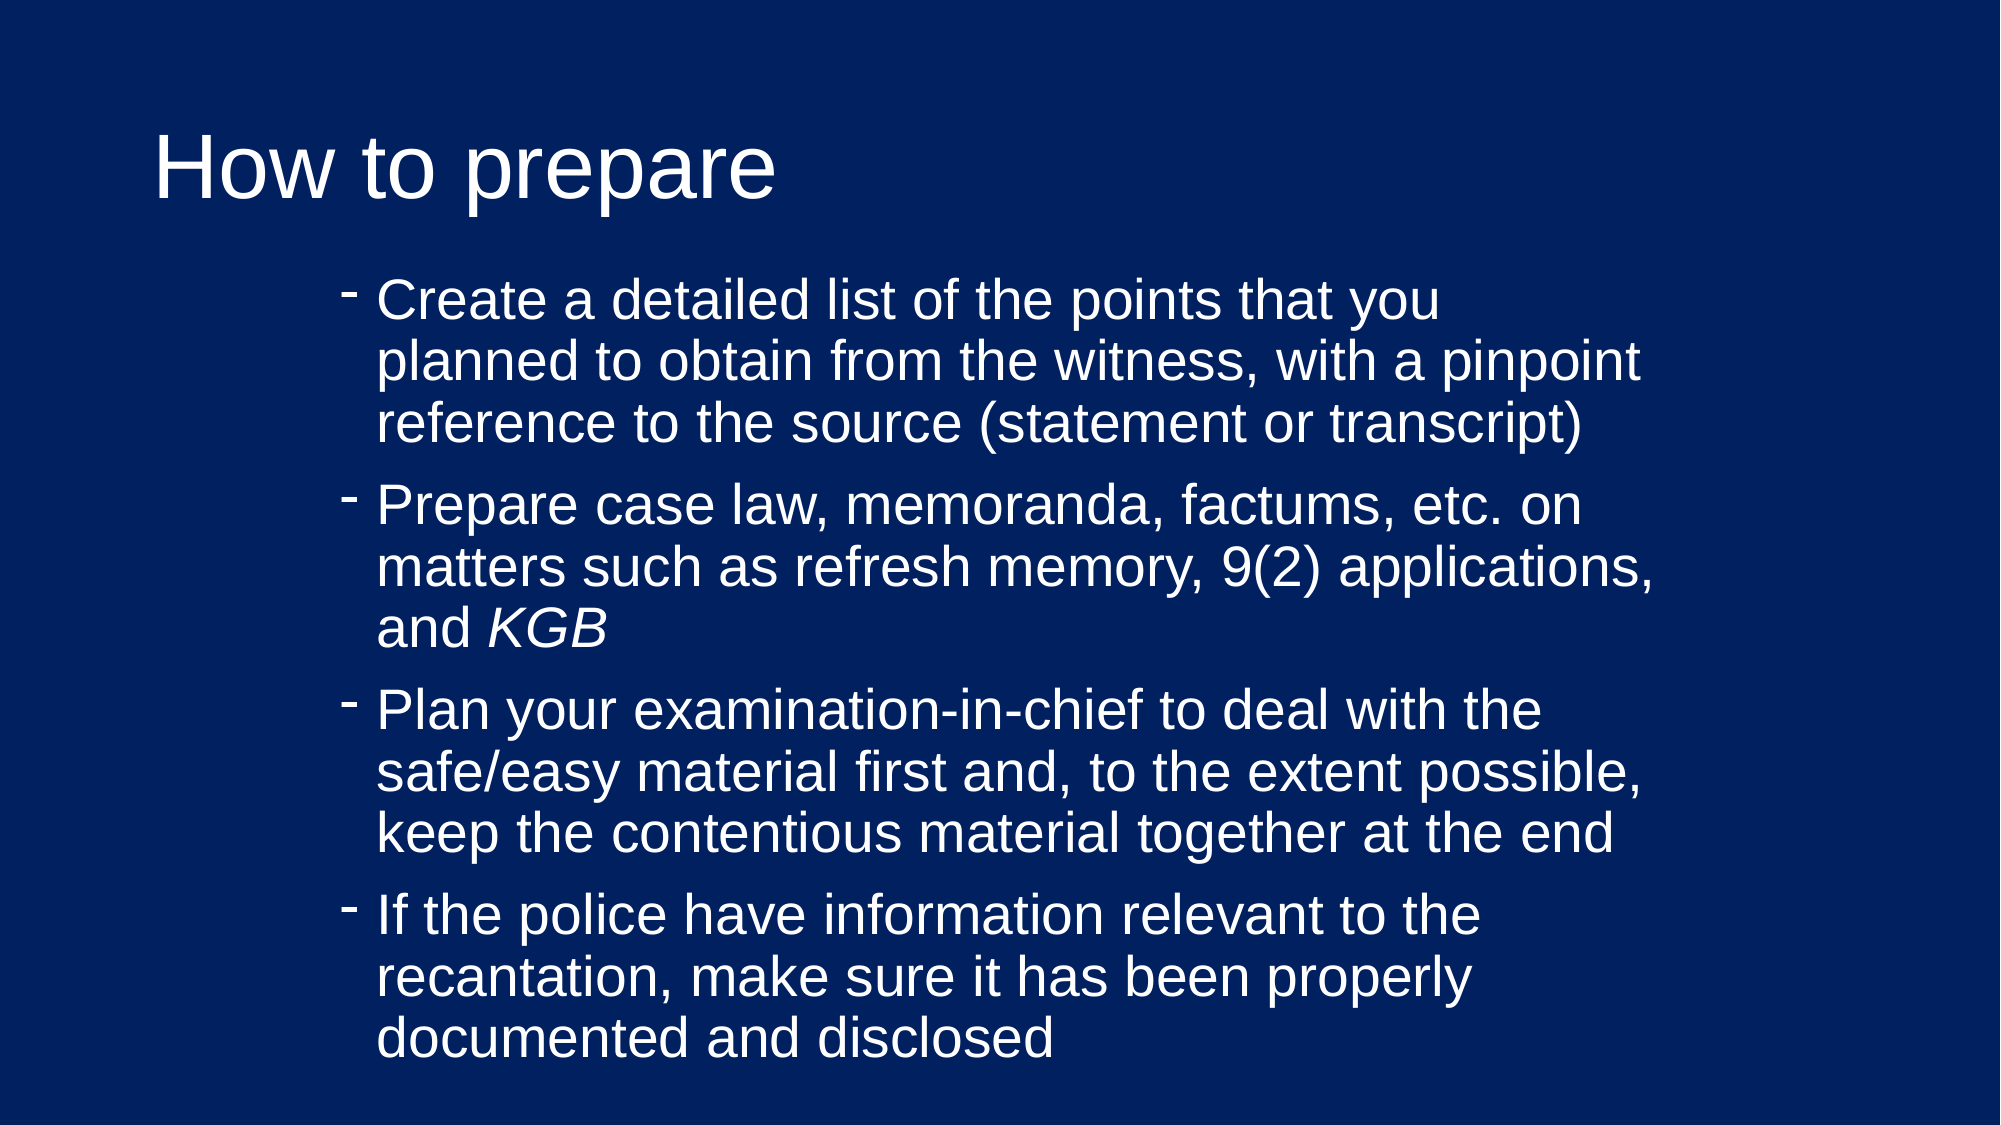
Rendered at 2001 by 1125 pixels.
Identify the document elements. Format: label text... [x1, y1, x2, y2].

list Create a detailed list of the points that you planned to obtain from the witness, with a pinpoint reference to the source (statement or transcript) Prepare case law, memoranda, factums, etc. on matters such as refresh memory, 9(2) applications, and KGB Plan your examination-in-chief to deal with the safe/easy material first and, to the extent possible, keep the contentious material together at the end If the police have information relevant to the recantation, make sure it has been properly documented and disclosed [324, 262, 1675, 1125]
title How to prepare [137, 59, 1863, 278]
